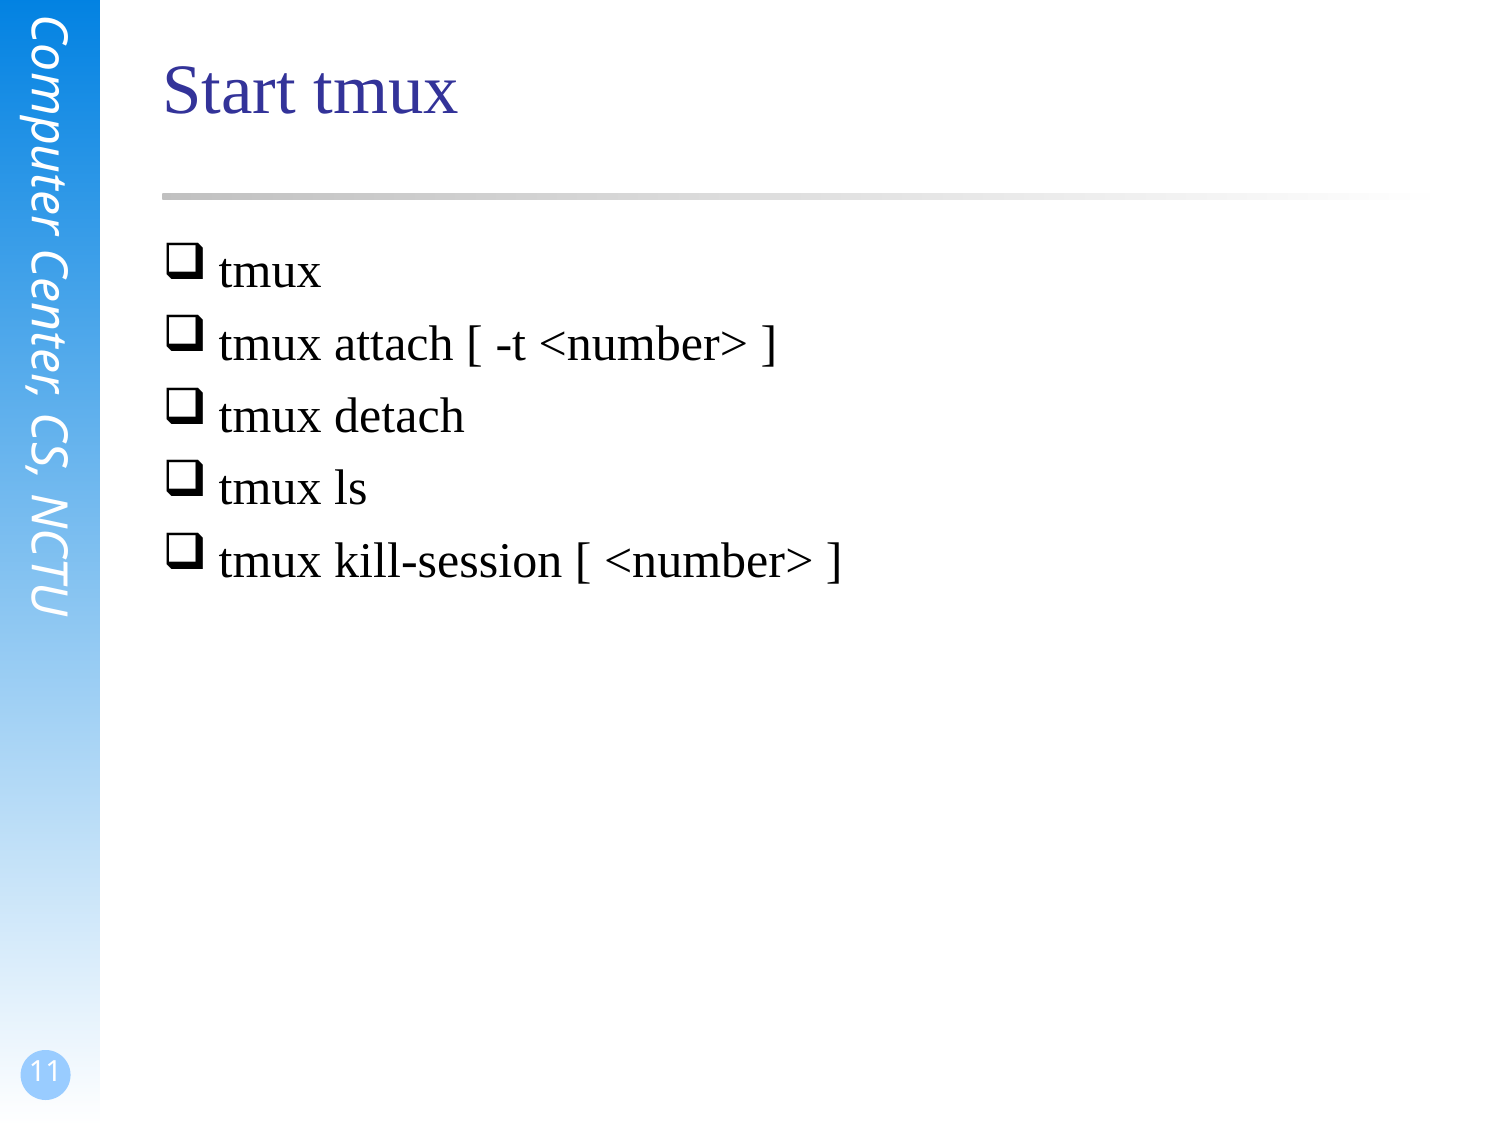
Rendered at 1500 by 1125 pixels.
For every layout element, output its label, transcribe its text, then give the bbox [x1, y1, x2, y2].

list tmux tmux attach [ -t <number> ] tmux detach tmux ls tmux kill-session [ <number> ] [162, 237, 1438, 1000]
title Start tmux [162, 42, 1438, 231]
